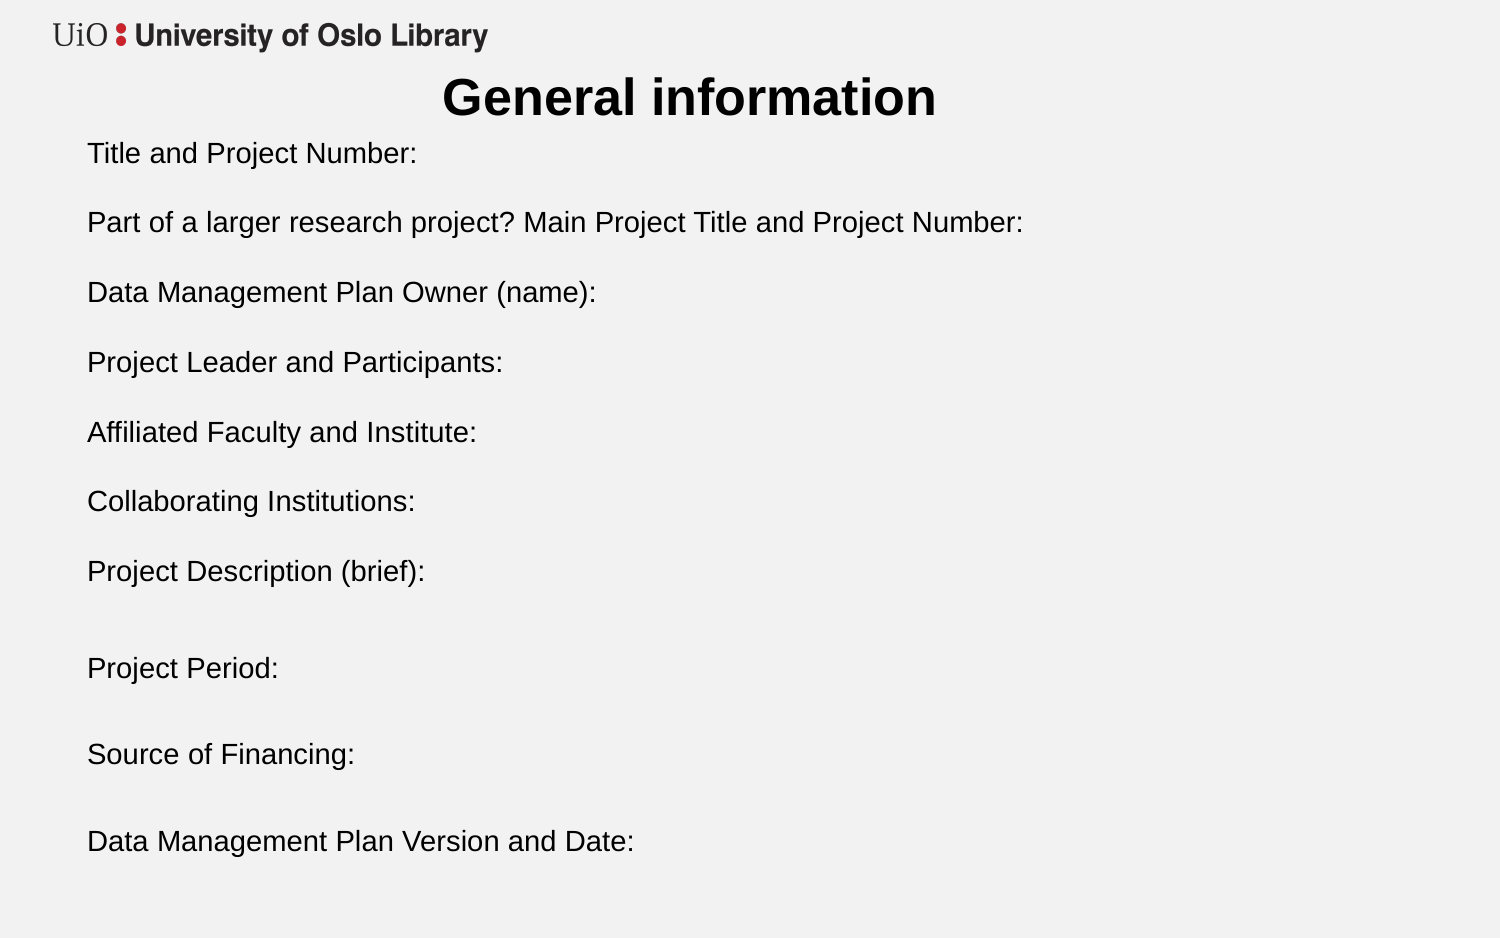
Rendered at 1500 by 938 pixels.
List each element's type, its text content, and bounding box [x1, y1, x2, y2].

picture [53, 19, 431, 53]
table_cell Data Management Plan Owner (name): [77, 266, 1163, 335]
table_cell Project Period: [77, 641, 1163, 728]
table_cell Project Leader and Participants: [77, 335, 1163, 405]
table_cell Affiliated Faculty and Institute: [77, 405, 1163, 475]
table_header Title and Project Number: [77, 126, 1163, 196]
table_cell Source of Financing: [77, 728, 1163, 814]
table_cell Project Description (brief): [77, 545, 1163, 641]
title General information [431, 0, 1425, 127]
table_cell Collaborating Institutions: [77, 475, 1163, 545]
table_cell Part of a larger research project? Main Project Title and Project Number: [77, 196, 1163, 266]
table_cell Data Management Plan Version and Date: [77, 814, 1163, 901]
